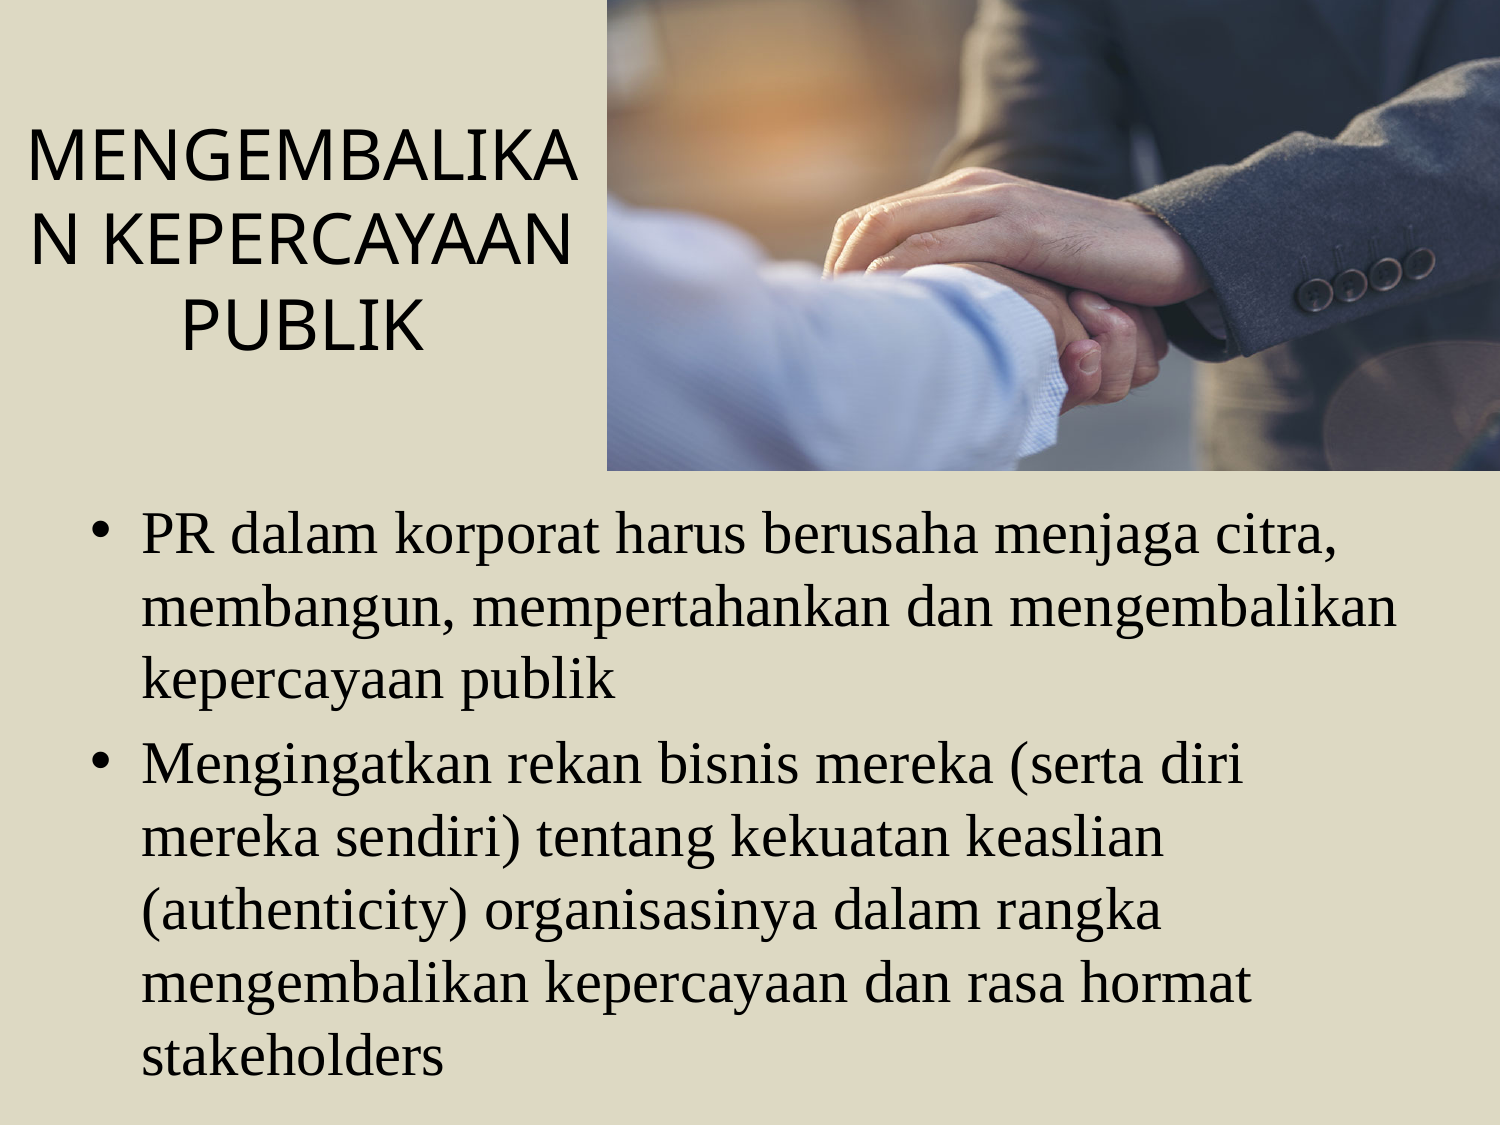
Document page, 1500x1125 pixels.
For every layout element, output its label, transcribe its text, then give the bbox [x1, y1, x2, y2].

title MENGEMBALIKAN KEPERCAYAAN PUBLIK [0, 143, 602, 331]
list PR dalam korporat harus berusaha menjaga citra, membangun, mempertahankan dan mengembalikan kepercayaan publik Mengingatkan rekan bisnis mereka (serta diri mereka sendiri) tentang kekuatan keaslian (authenticity) organisasinya dalam rangka mengembalikan kepercayaan dan rasa hormat stakeholders [75, 485, 1425, 1097]
picture [607, 0, 1500, 471]
